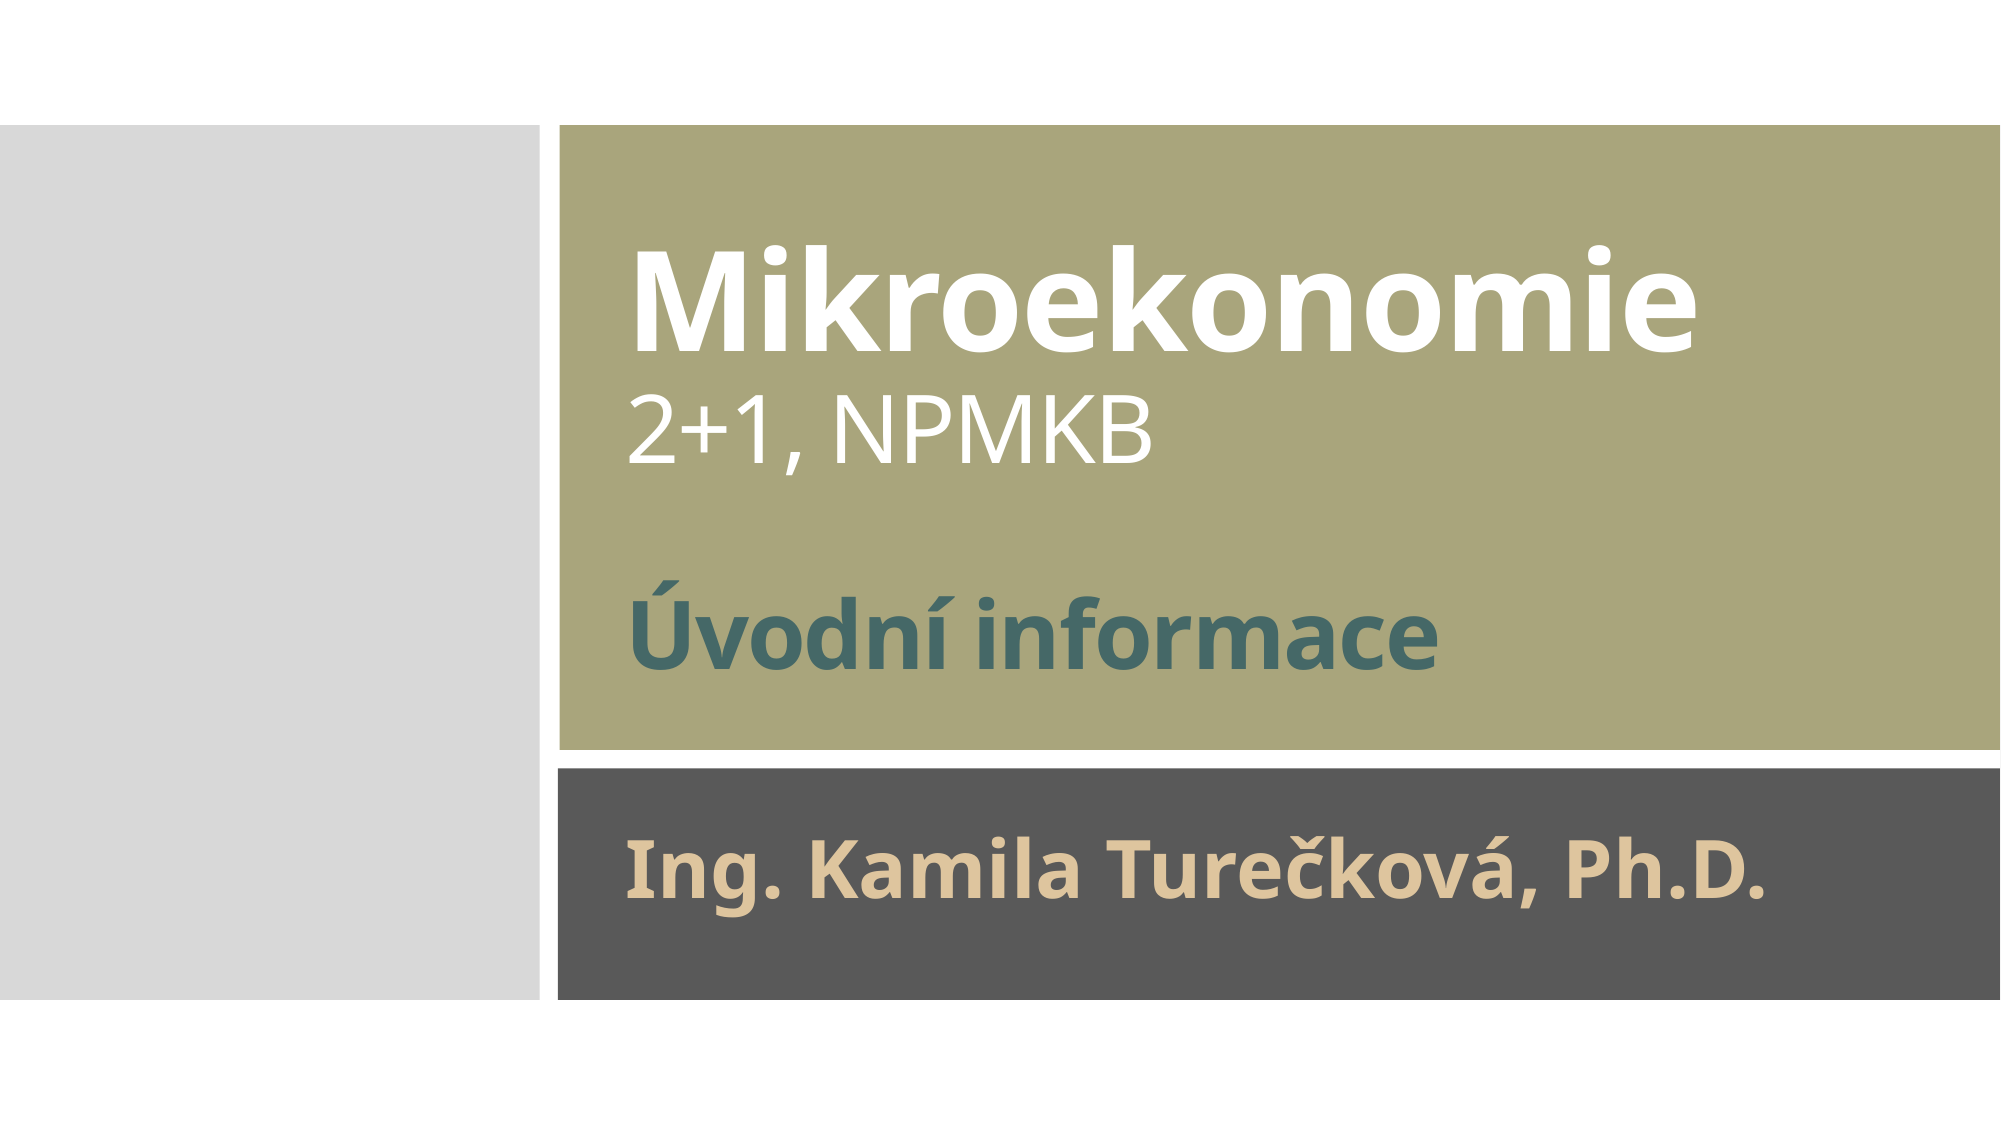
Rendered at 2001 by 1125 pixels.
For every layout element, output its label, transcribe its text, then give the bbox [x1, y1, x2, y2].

text_box [559, 124, 2000, 751]
title Mikroekonomie 2+1, NPMKB Úvodní informace [610, 213, 1886, 698]
subtitle Ing. Kamila Turečková, Ph.D. [610, 821, 1790, 948]
text_box [557, 768, 2000, 1001]
text_box [0, 124, 541, 1001]
text_box [0, 0, 2000, 1125]
